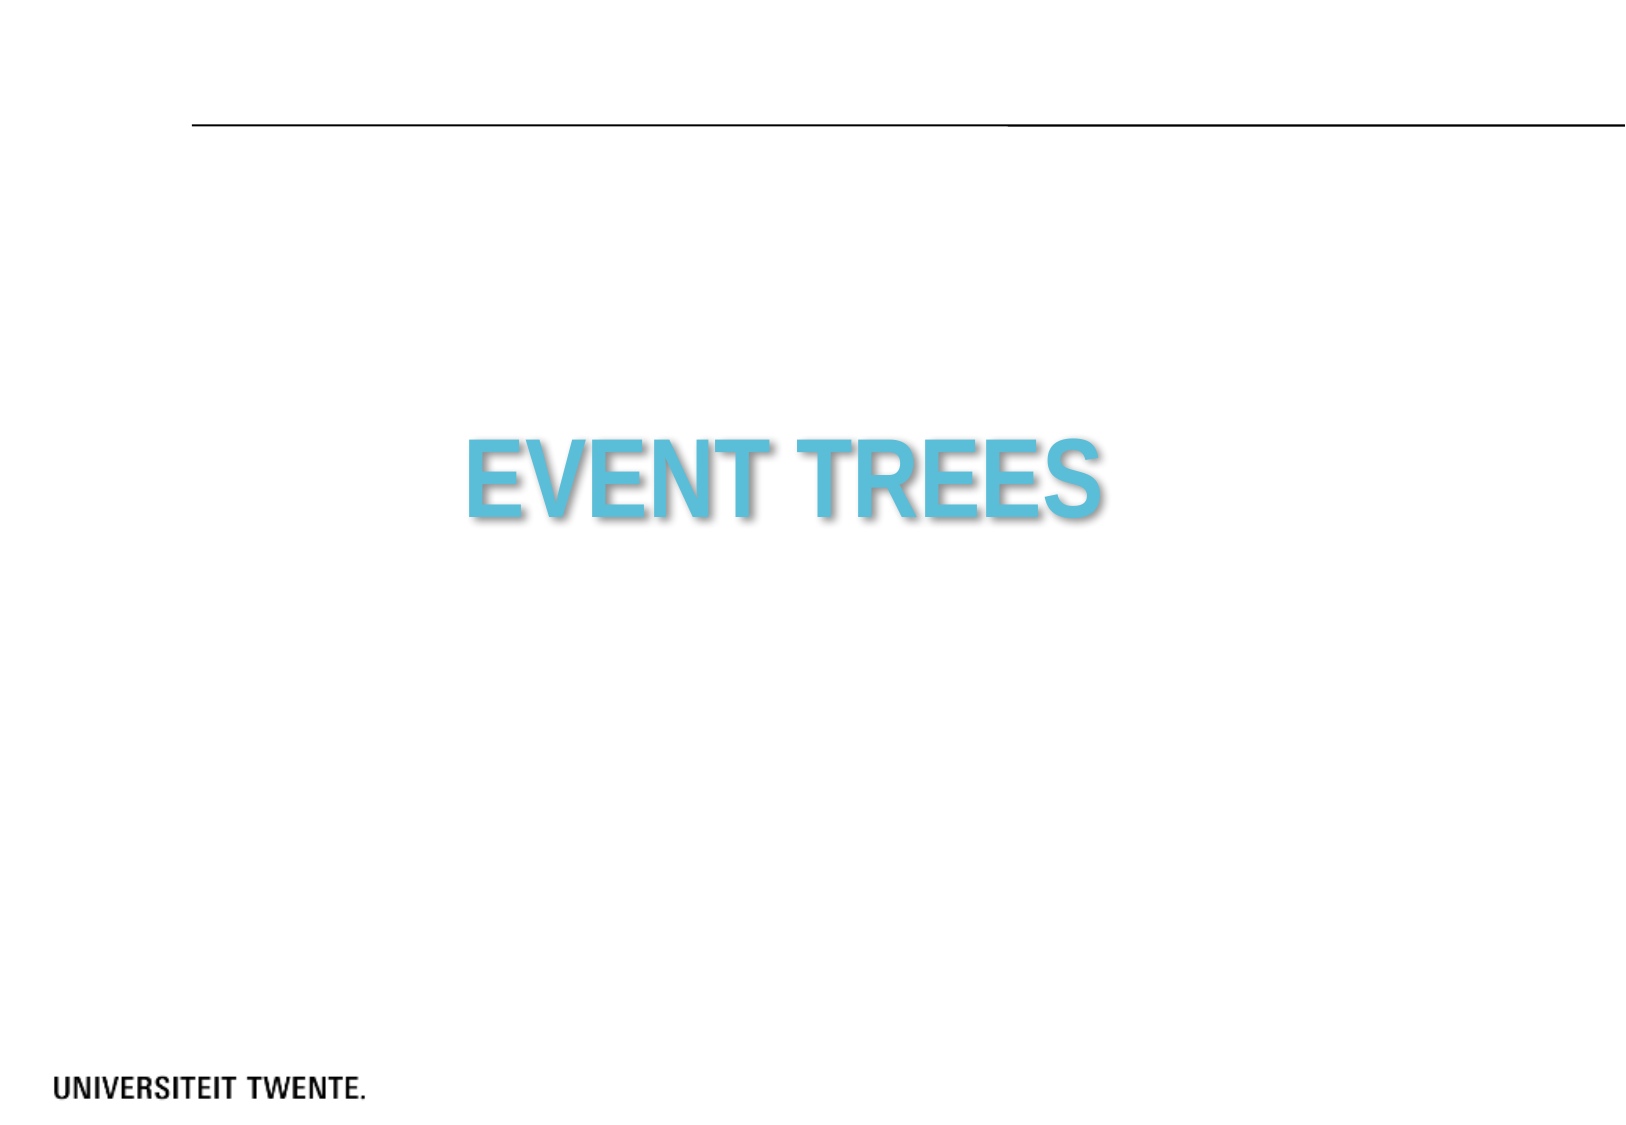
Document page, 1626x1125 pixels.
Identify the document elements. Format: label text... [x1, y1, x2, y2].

title Event trees [446, 397, 1375, 621]
picture [31, 1055, 387, 1121]
